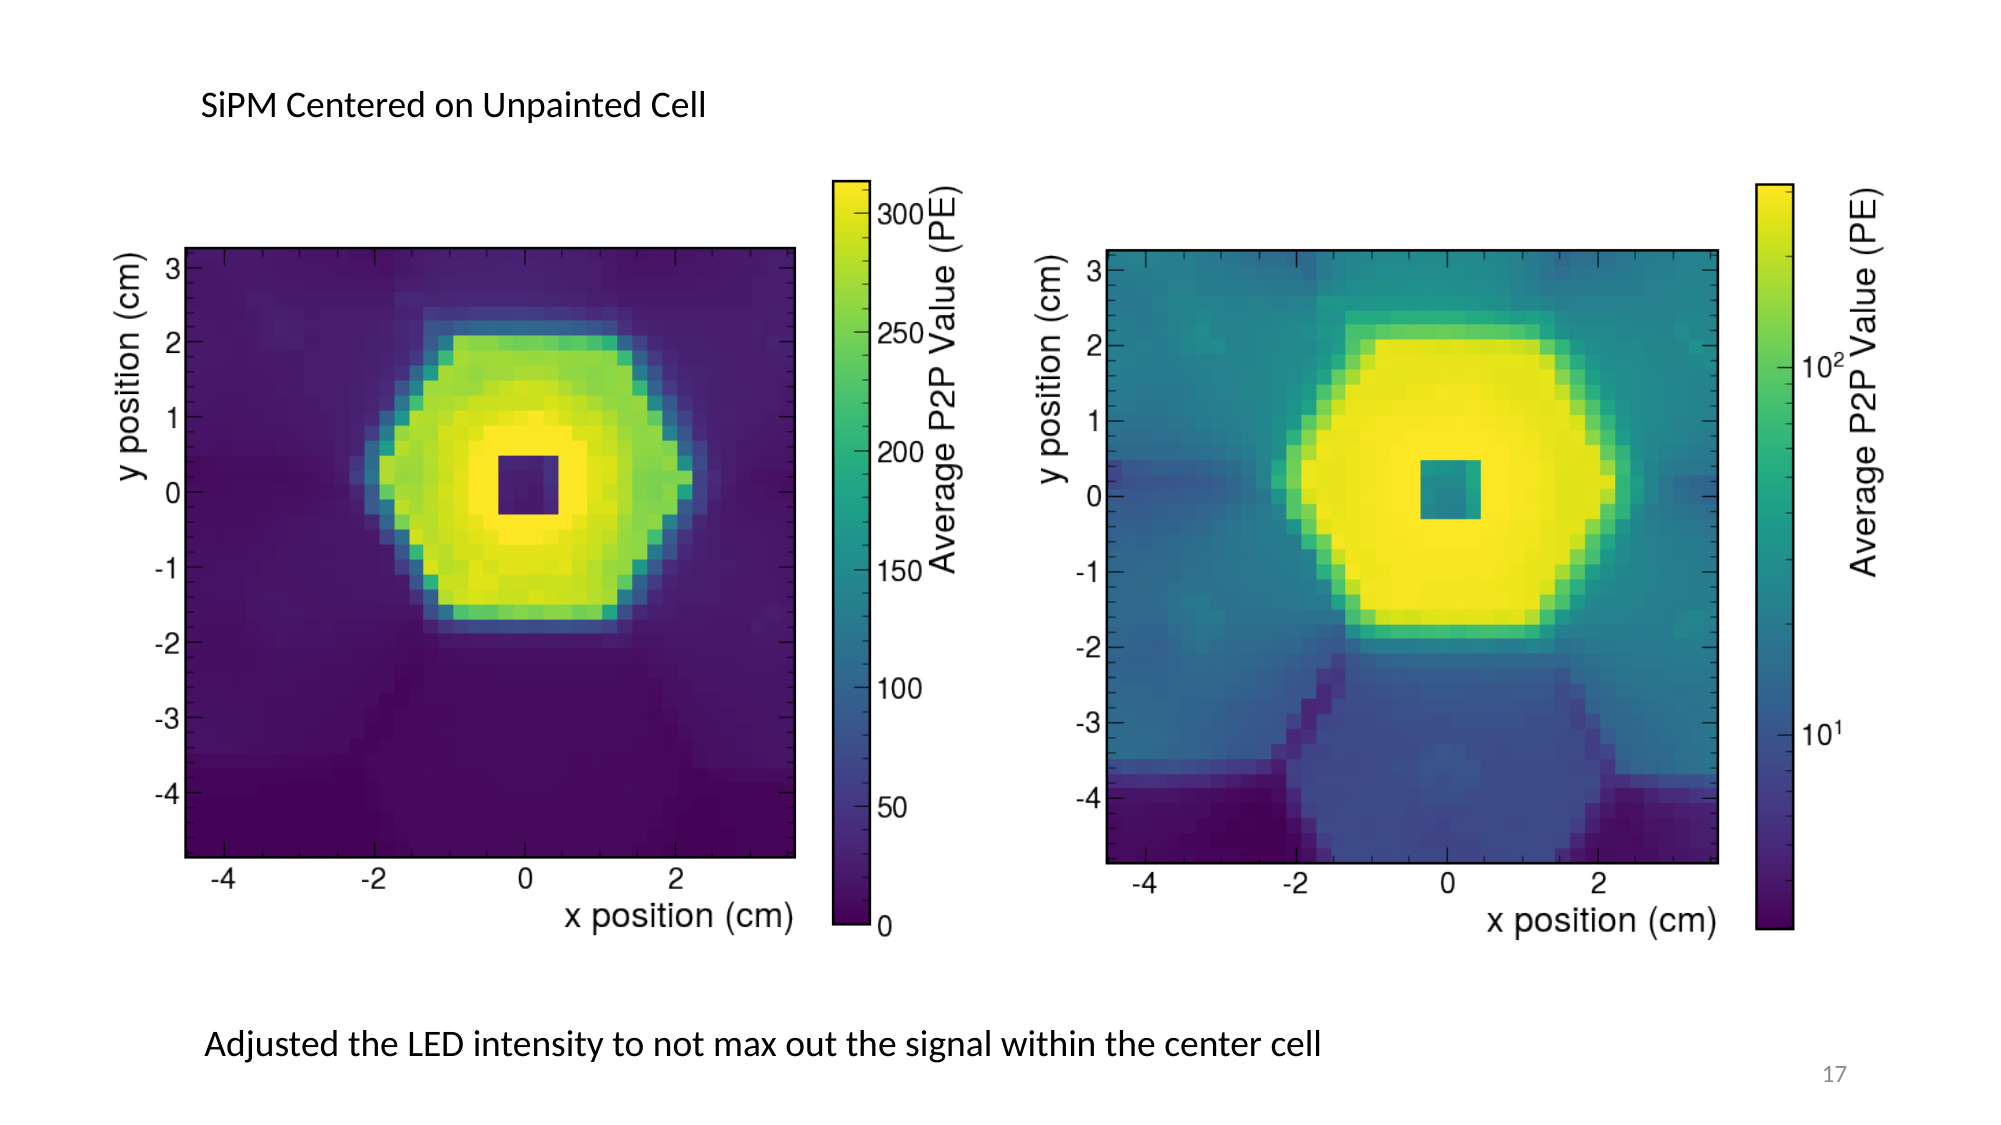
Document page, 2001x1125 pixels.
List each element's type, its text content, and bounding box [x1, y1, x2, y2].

picture [105, 173, 974, 952]
text_box Adjusted the LED intensity to not max out the signal within the center cell [189, 1012, 1347, 1072]
picture [1026, 175, 1895, 950]
text_box SiPM Centered on Unpainted Cell [186, 72, 723, 133]
slide_number 16 [1412, 1042, 1863, 1103]
